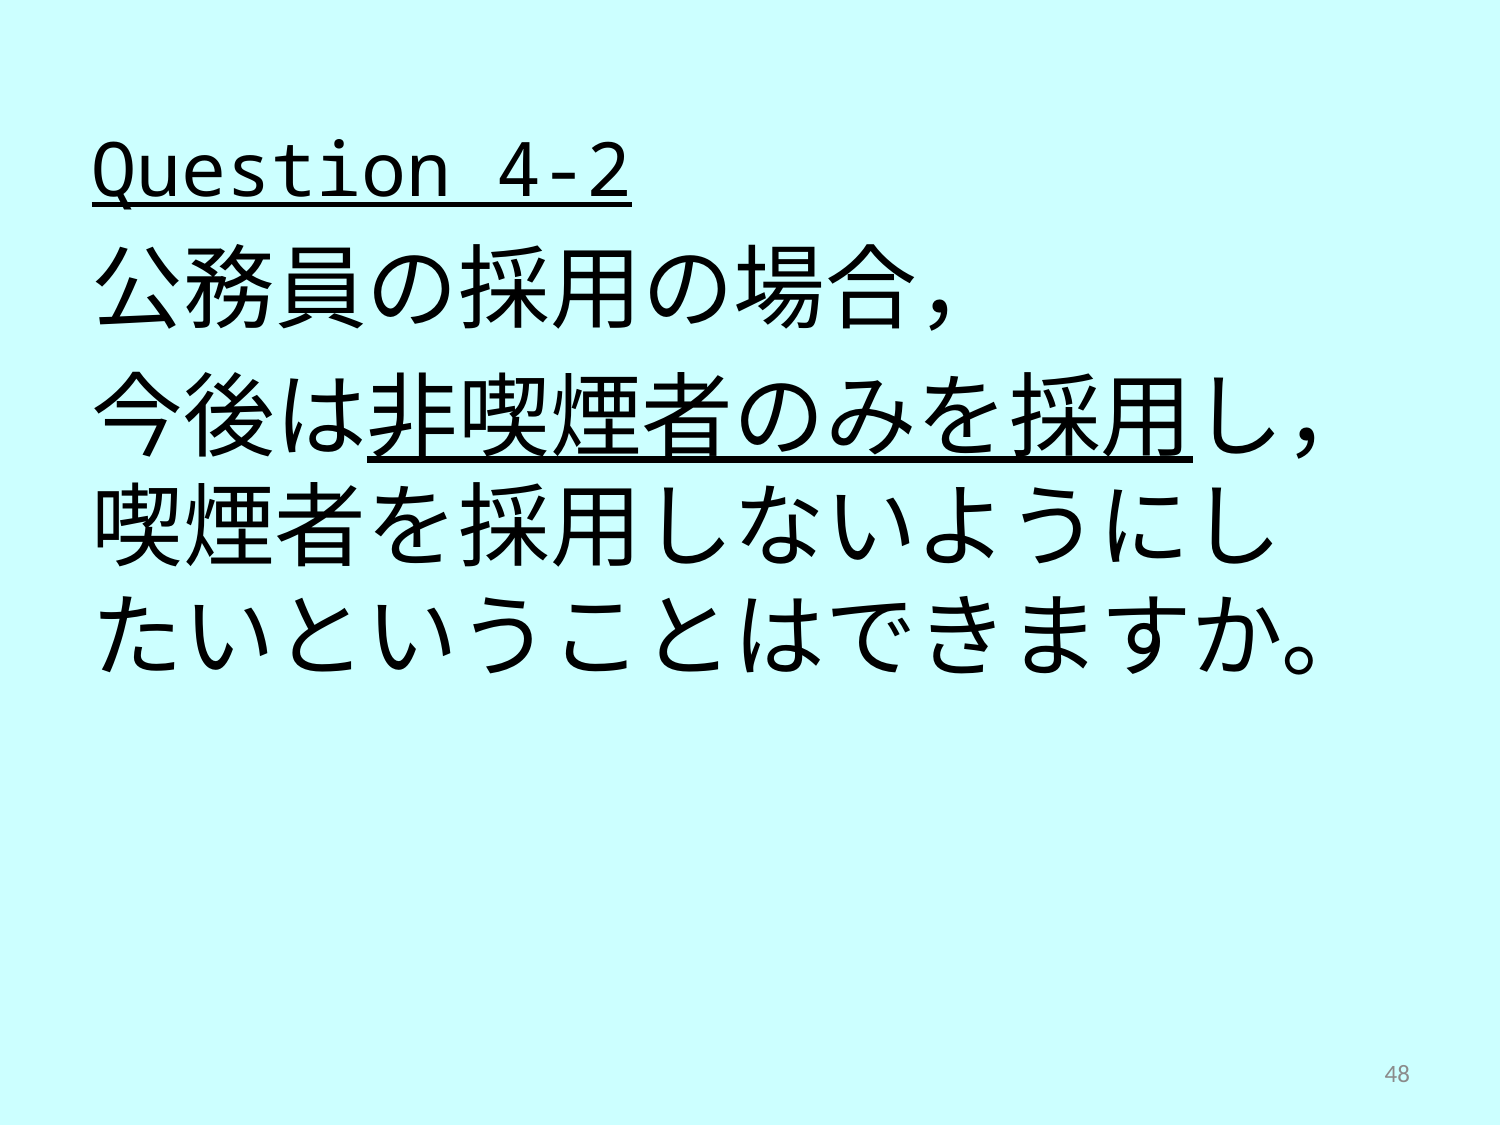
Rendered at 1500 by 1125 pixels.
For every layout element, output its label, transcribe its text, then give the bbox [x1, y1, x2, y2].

slide_number 48 [1074, 1042, 1425, 1103]
text_box Question 4-2 公務員の採用の場合， 今後は非喫煙者のみを採用し，喫煙者を採用しないようにしたいということはできますか。 [76, 113, 1388, 1090]
